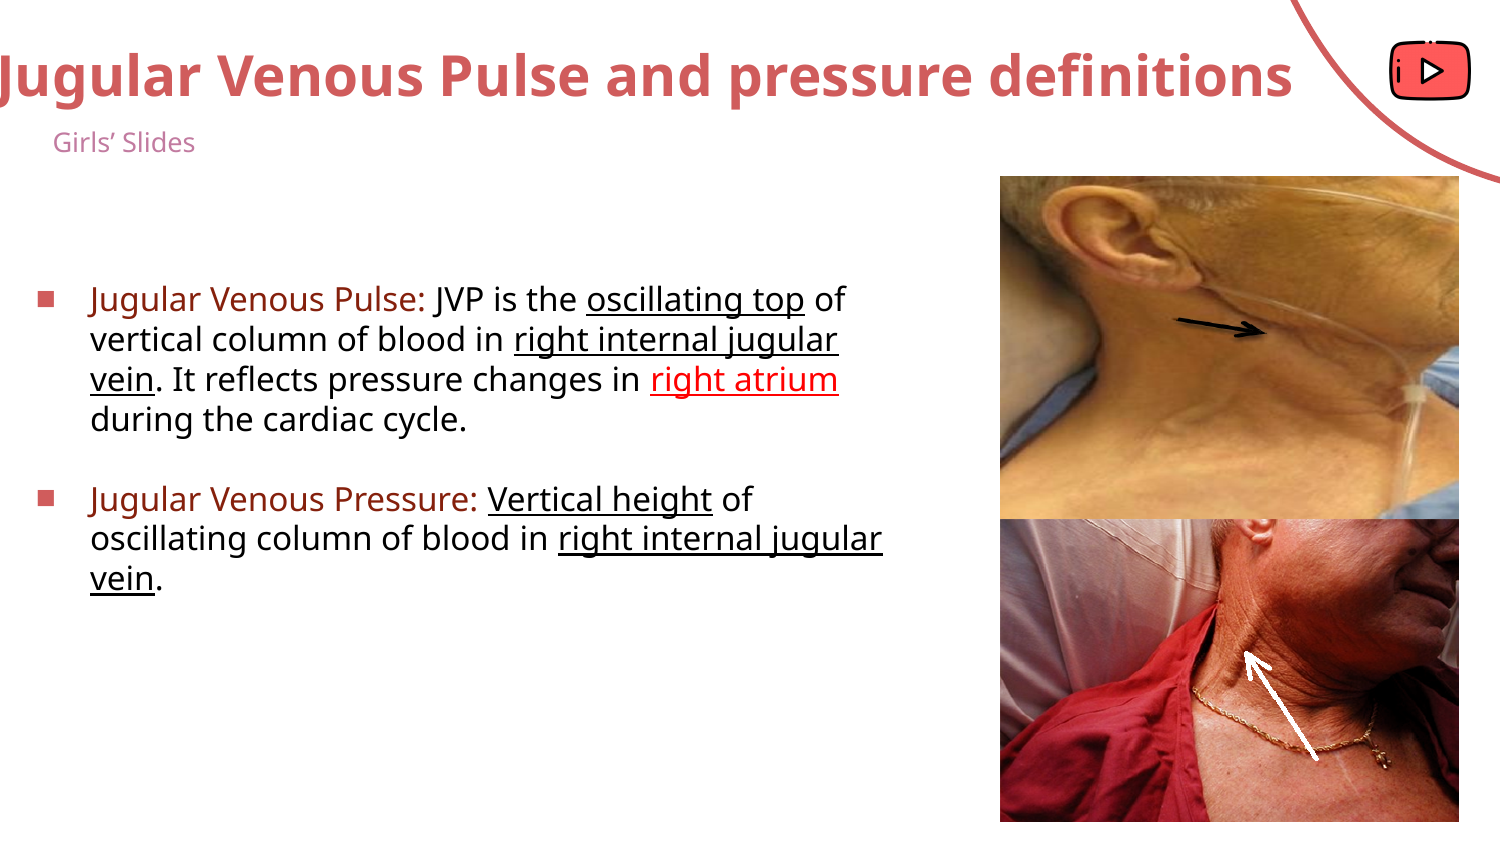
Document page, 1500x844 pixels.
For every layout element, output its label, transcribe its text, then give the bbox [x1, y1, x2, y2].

text_box Jugular Venous Pulse: JVP is the oscillating top of vertical column of blood in right internal jugular vein. It reflects pressure changes in right atrium during the cardiac cycle. Jugular Venous Pressure: Vertical height of oscillating column of blood in right internal jugular vein. [0, 263, 929, 613]
picture [1000, 175, 1459, 822]
text_box Girls’ Slides [37, 110, 229, 177]
picture [1389, 40, 1471, 101]
title Jugular Venous Pulse and pressure definitions [0, 24, 1345, 196]
